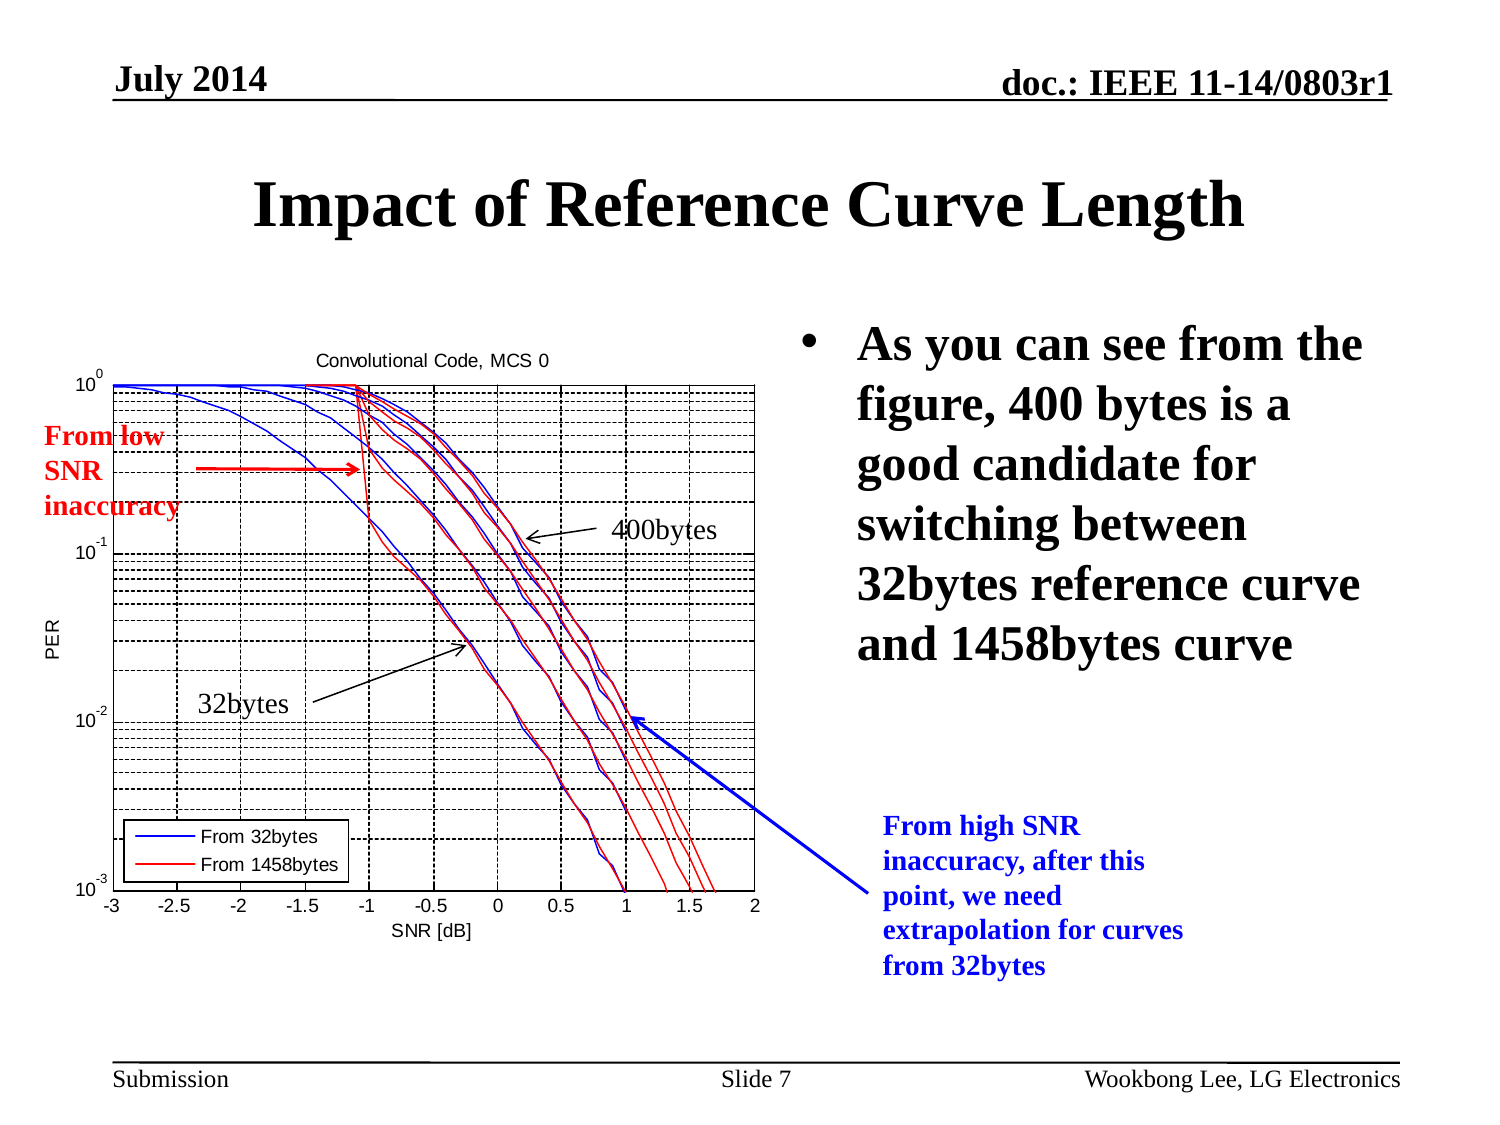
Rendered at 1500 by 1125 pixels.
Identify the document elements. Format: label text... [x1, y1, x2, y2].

picture [5, 337, 833, 960]
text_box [630, 715, 869, 895]
footer Wookbong Lee, LG Electronics [878, 1061, 1402, 1093]
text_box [312, 644, 467, 703]
slide_number Slide 7 [712, 1061, 800, 1123]
list As you can see from the figure, 400 bytes is a good candidate for switching between 32bytes reference curve and 1458bytes curve [785, 302, 1388, 1048]
text_box From high SNR inaccuracy, after this point, we need extrapolation for curves from 32bytes [868, 798, 1223, 989]
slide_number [114, 54, 423, 100]
title Impact of Reference Curve Length [112, 112, 1388, 288]
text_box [525, 528, 597, 540]
